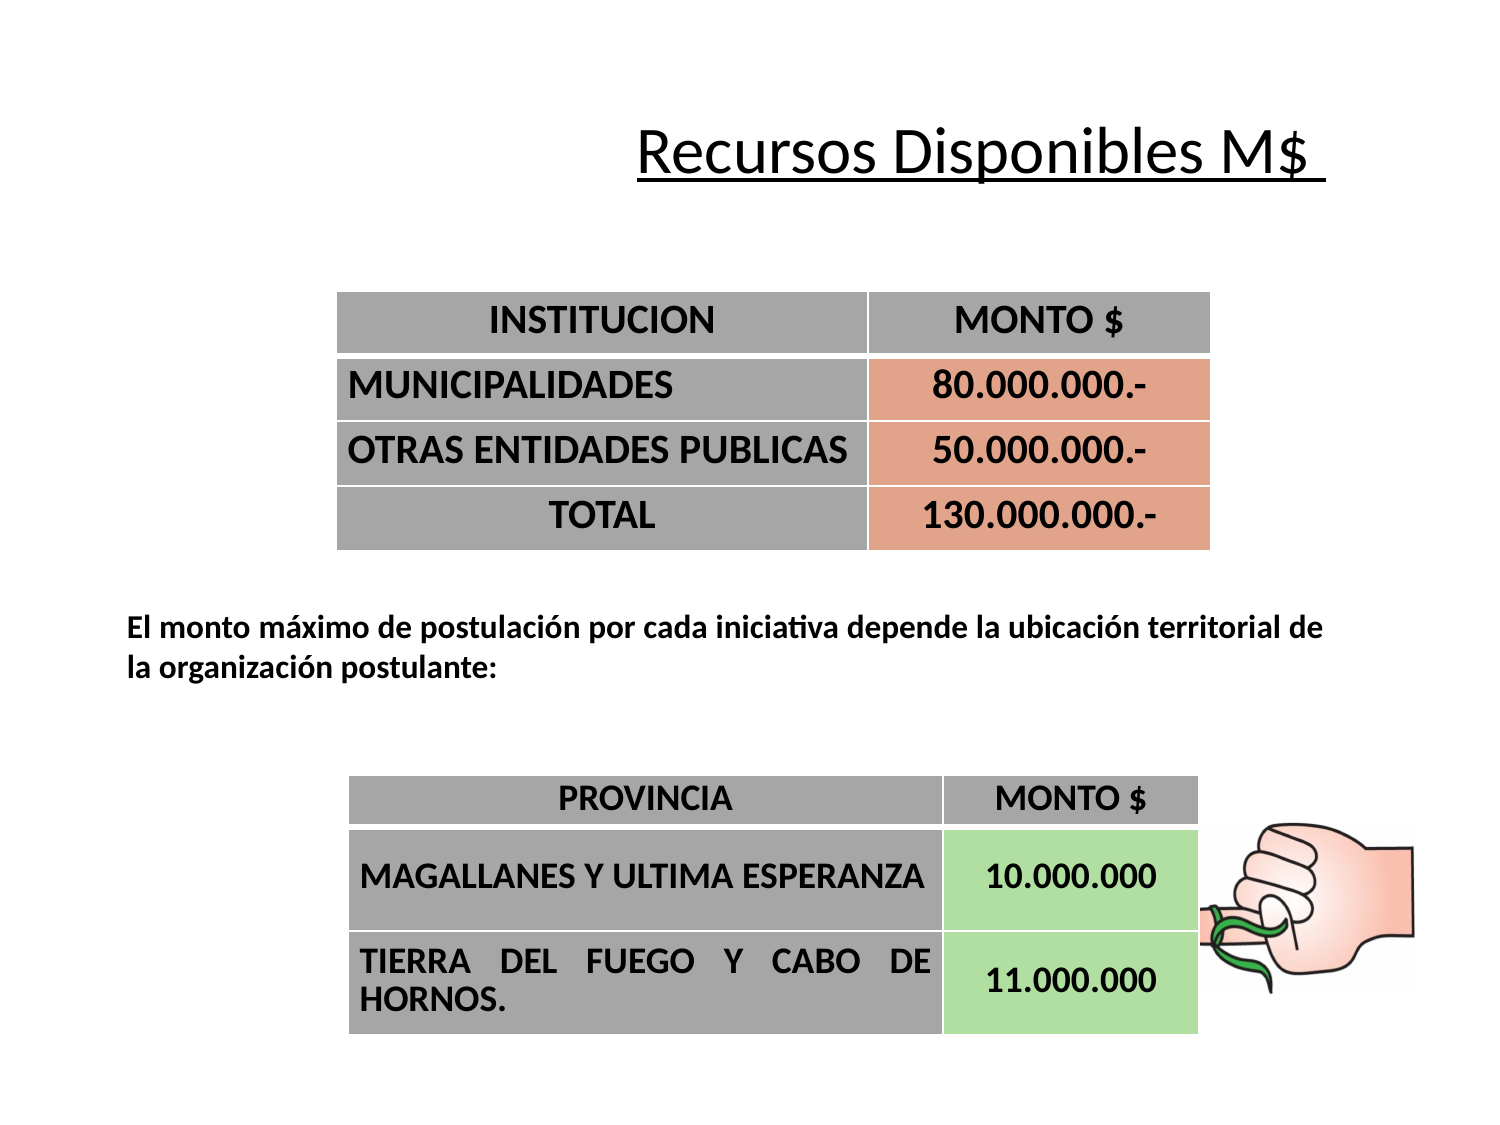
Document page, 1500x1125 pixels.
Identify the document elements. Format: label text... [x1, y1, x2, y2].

table_cell 50.000.000.- [869, 422, 1210, 485]
table_cell 130.000.000.- [869, 487, 1210, 550]
text_box El monto máximo de postulación por cada iniciativa depende la ubicación territorial de la organización postulante: [112, 597, 1341, 693]
table_header PROVINCIA [349, 776, 942, 824]
table_cell TOTAL [337, 487, 867, 550]
table_cell 10.000.000 [944, 830, 1198, 930]
table_header INSTITUCION [337, 292, 867, 353]
picture [1200, 788, 1414, 1028]
table_cell 80.000.000.- [869, 359, 1210, 420]
table_cell MAGALLANES Y ULTIMA ESPERANZA [349, 830, 942, 930]
table_header MONTO $ [944, 776, 1198, 824]
table_cell MUNICIPALIDADES [337, 359, 867, 420]
text_box Recursos Disponibles M$ [135, 42, 1341, 197]
table_cell 11.000.000 [944, 932, 1198, 1034]
table_cell TIERRA DEL FUEGO Y CABO DE HORNOS. [349, 932, 942, 1034]
table_cell OTRAS ENTIDADES PUBLICAS [337, 422, 867, 485]
table_header MONTO $ [869, 292, 1210, 353]
